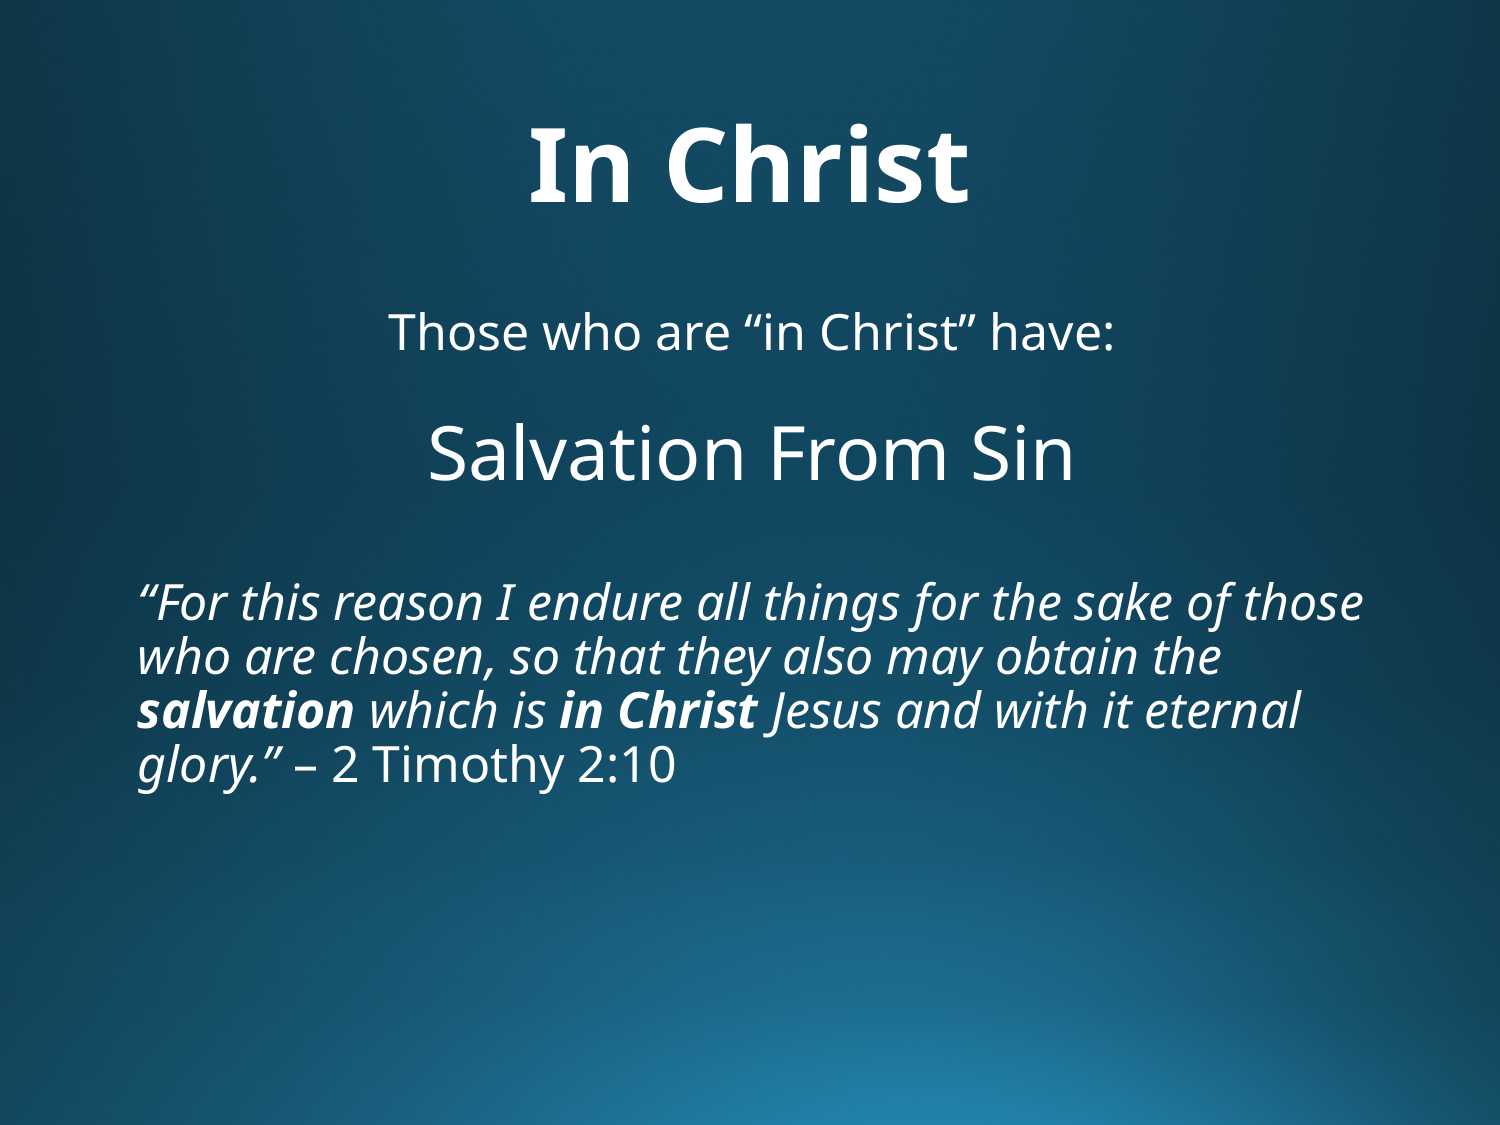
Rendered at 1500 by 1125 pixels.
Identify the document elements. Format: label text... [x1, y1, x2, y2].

list Those who are “in Christ” have: Salvation From Sin “For this reason I endure all things for the sake of those who are chosen, so that they also may obtain the salvation which is in Christ Jesus and with it eternal glory.” – 2 Timothy 2:10 [123, 299, 1383, 953]
picture [0, 0, 1500, 1125]
title In Christ [103, 67, 1397, 271]
